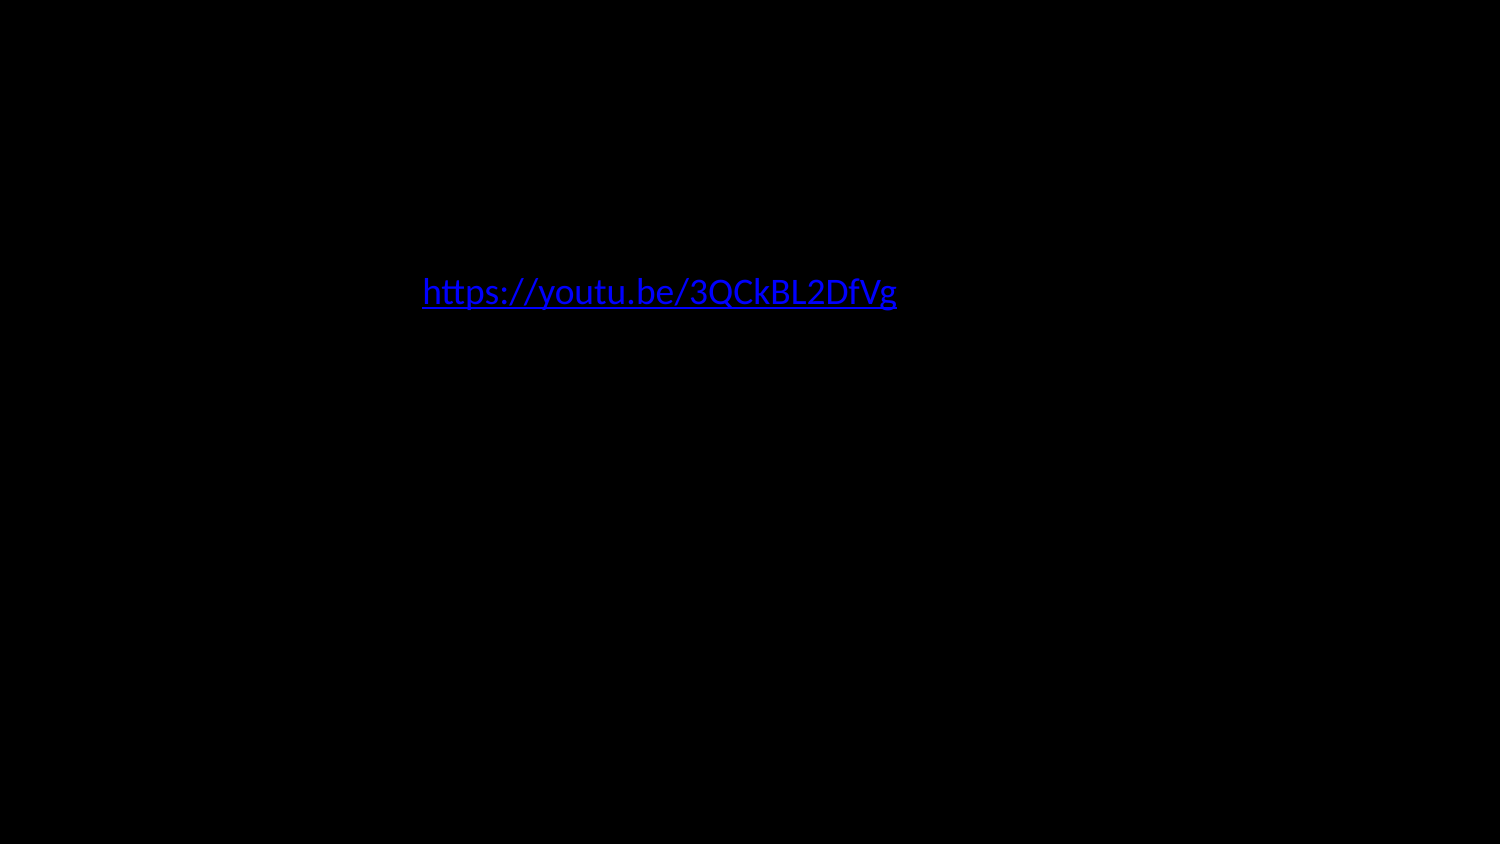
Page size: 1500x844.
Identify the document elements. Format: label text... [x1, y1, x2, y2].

text_box https://youtu.be/3QCkBL2DfVg [407, 259, 953, 320]
